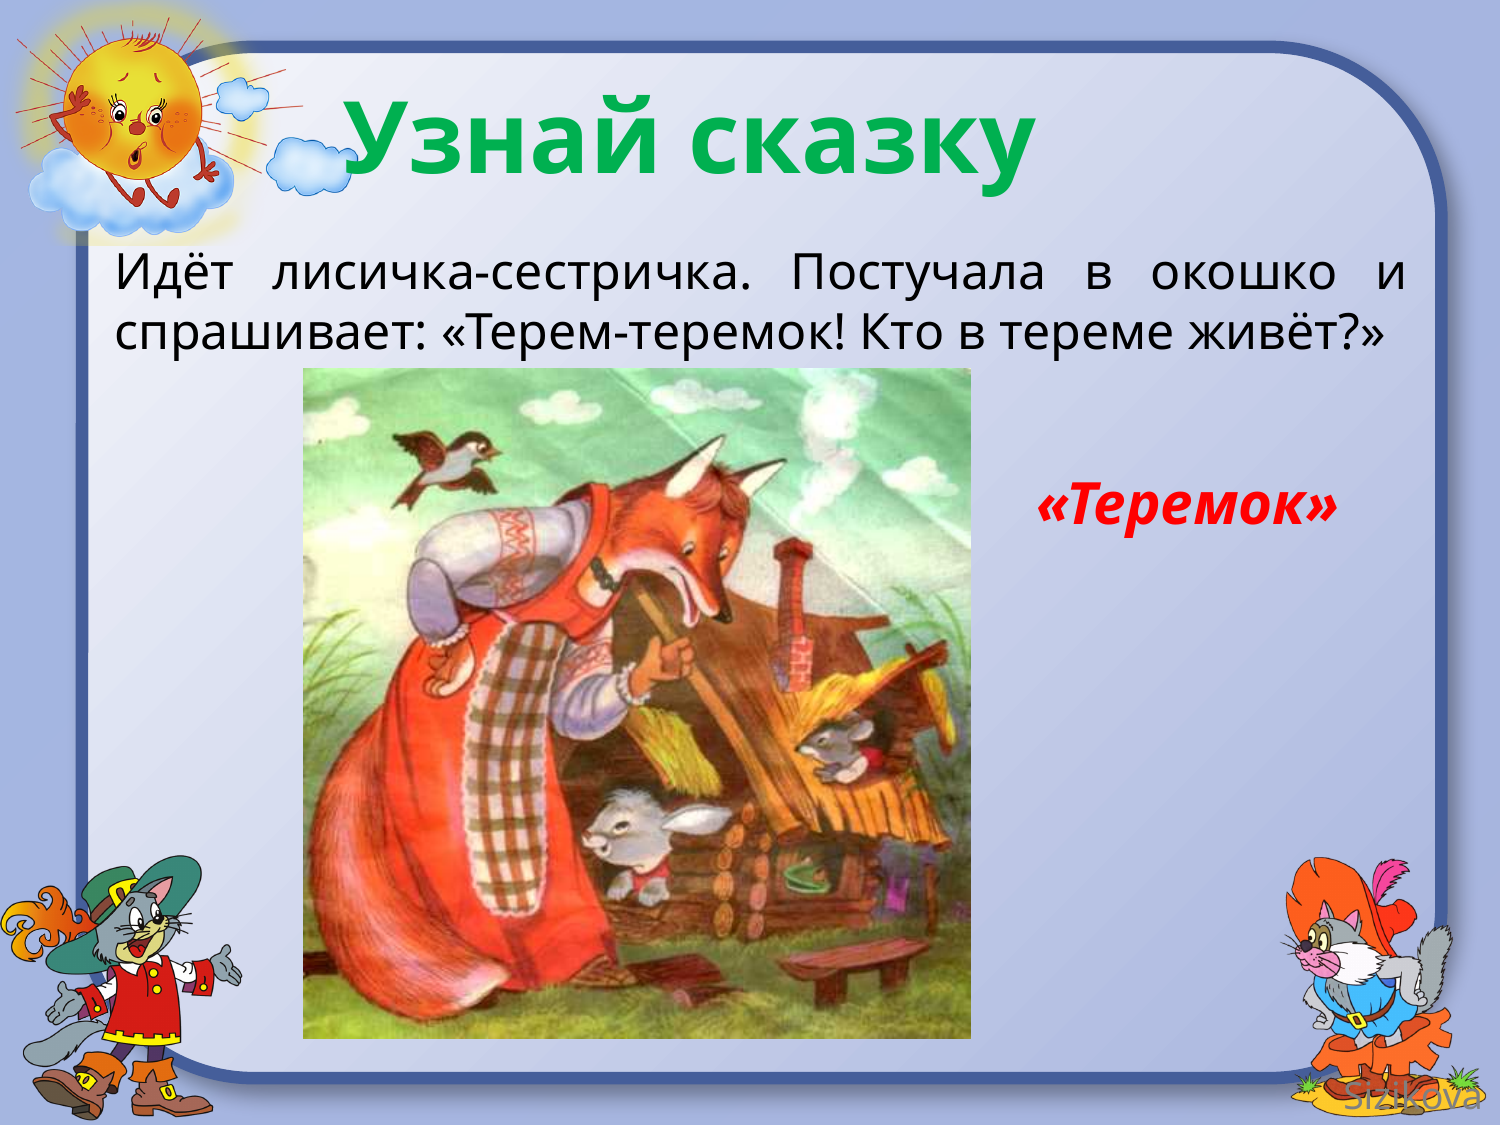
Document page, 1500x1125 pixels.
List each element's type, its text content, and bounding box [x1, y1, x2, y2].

picture [0, 855, 247, 1125]
text_box «Теремок» [1021, 458, 1400, 544]
picture [303, 367, 971, 1040]
text_box Идёт лисичка-сестричка. Постучала в окошко и спрашивает: «Терем-теремок! Кто в тереме живёт?» [100, 231, 1424, 367]
text_box Узнай сказку [327, 66, 1447, 202]
picture [0, 0, 370, 246]
picture [1257, 843, 1500, 1125]
